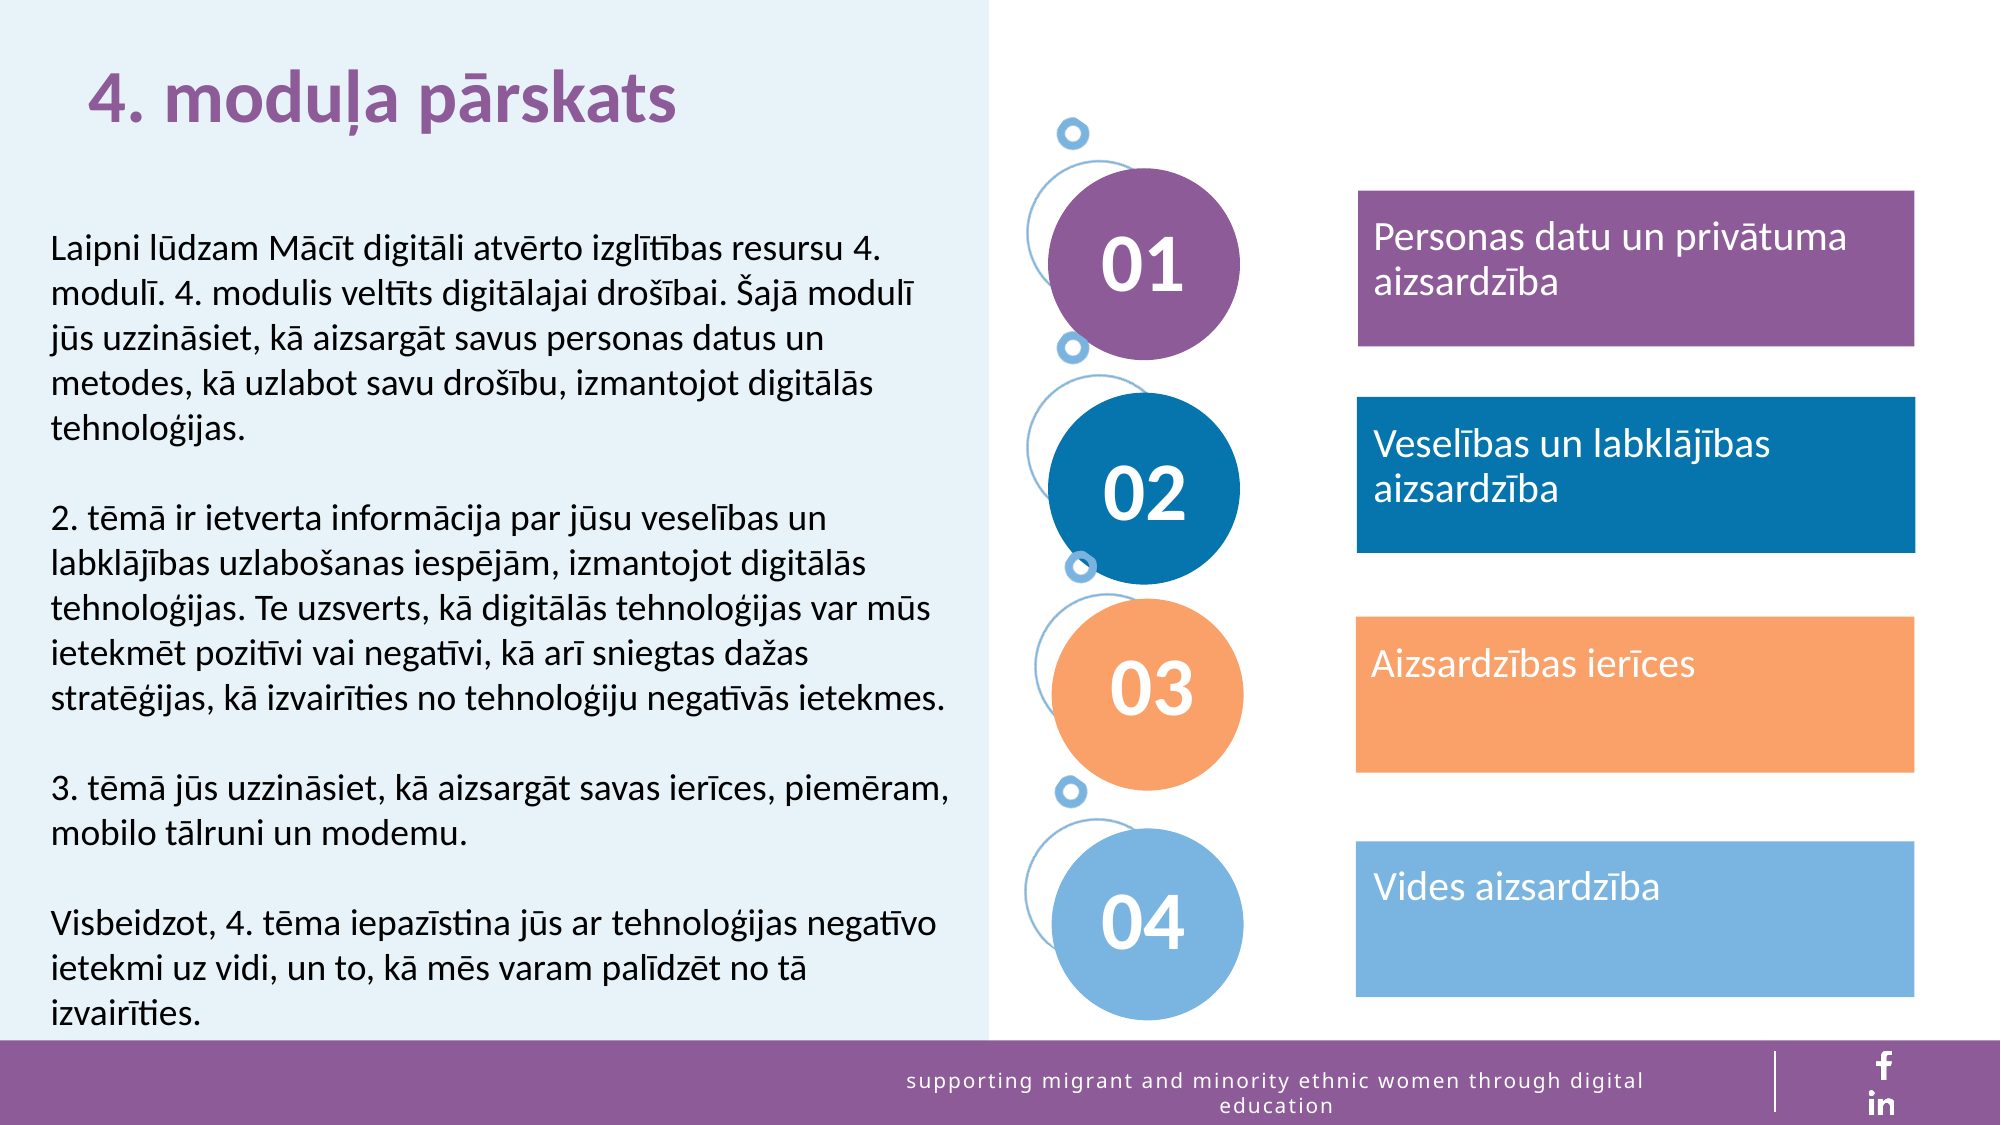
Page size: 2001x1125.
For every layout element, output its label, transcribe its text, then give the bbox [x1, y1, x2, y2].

list 02 [1077, 430, 1214, 558]
list 01 [1074, 201, 1212, 328]
list 03 [1084, 625, 1221, 752]
list 4. moduļa pārskats [73, 50, 1024, 190]
list Personas datu un privātuma aizsardzība [1358, 206, 1890, 363]
list Veselības un labklājības aizsardzība [1358, 414, 1904, 571]
list Vides aizsardzība [1358, 856, 1890, 1013]
list Aizsardzības ierīces [1355, 634, 1902, 790]
text_box Laipni lūdzam Mācīt digitāli atvērto izglītības resursu 4. modulī. 4. modulis veltīts digitālajai drošībai. Šajā modulī jūs uzzināsiet, kā aizsargāt savus personas datus un metodes, kā uzlabot savu drošību, izmantojot digitālās tehnoloģijas. 2. tēmā ir ietverta informācija par jūsu veselības un labklājības uzlabošanas iespējām, izmantojot digitālās tehnoloģijas. Te uzsverts, kā digitālās tehnoloģijas var mūs ietekmēt pozitīvi vai negatīvi, kā arī sniegtas dažas stratēģijas, kā izvairīties no tehnoloģiju negatīvās ietekmes. 3. tēmā jūs uzzināsiet, kā aizsargāt savas ierīces, piemēram, mobilo tālruni un modemu. Visbeidzot, 4. tēma iepazīstina jūs ar tehnoloģijas negatīvo ietekmi uz vidi, un to, kā mēs varam palīdzēt no tā izvairīties. [35, 215, 972, 1086]
list 04 [1074, 859, 1212, 986]
